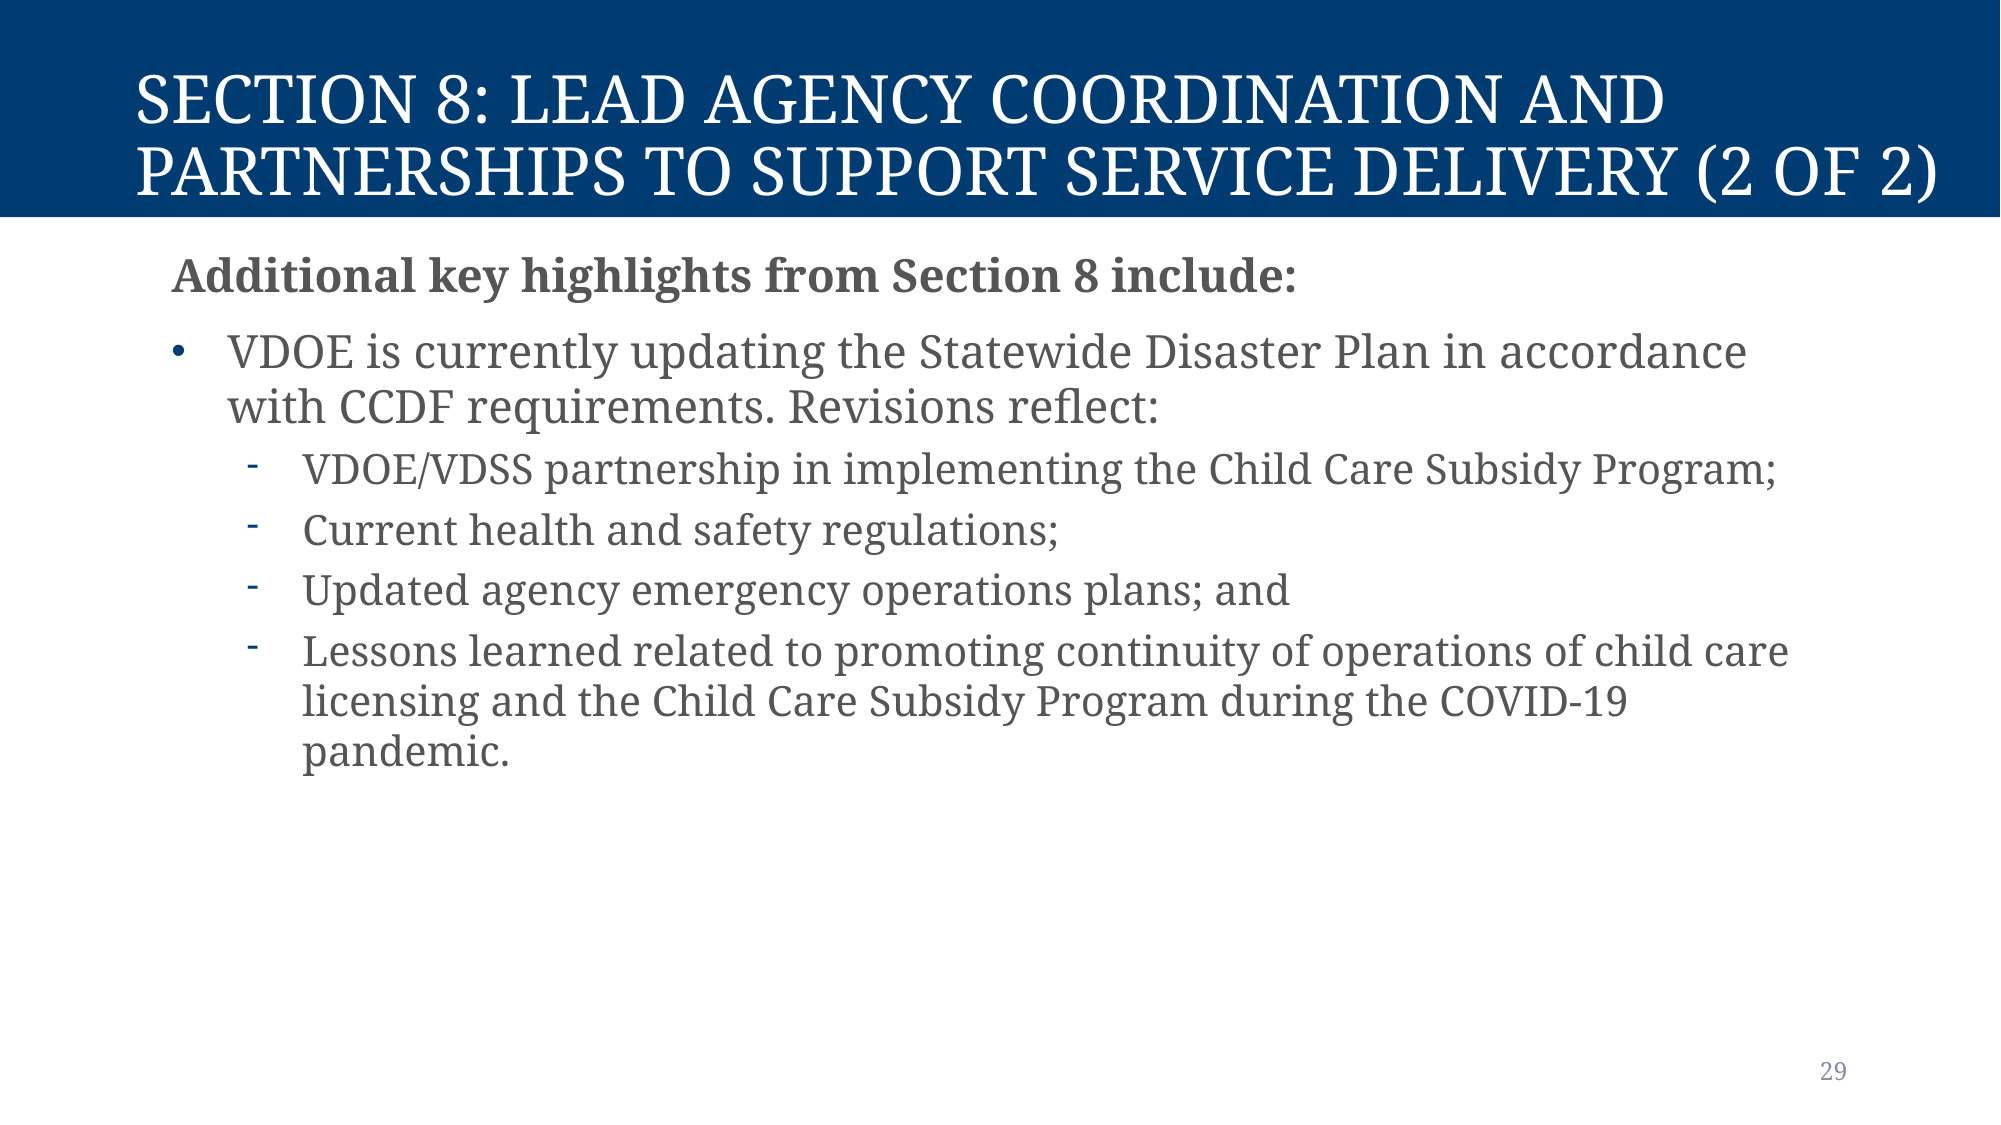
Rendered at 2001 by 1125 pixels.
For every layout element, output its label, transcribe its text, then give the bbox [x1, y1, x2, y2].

list Additional key highlights from Section 8 include: VDOE is currently updating the Statewide Disaster Plan in accordance with CCDF requirements. Revisions reflect: VDOE/VDSS partnership in implementing the Child Care Subsidy Program; Current health and safety regulations; Updated agency emergency operations plans; and Lessons learned related to promoting continuity of operations of child care licensing and the Child Care Subsidy Program during the COVID-19 pandemic. [137, 239, 1863, 1103]
title Section 8: Lead Agency Coordination and Partnerships to Support Service Delivery (2 of 2) [0, 0, 2000, 218]
